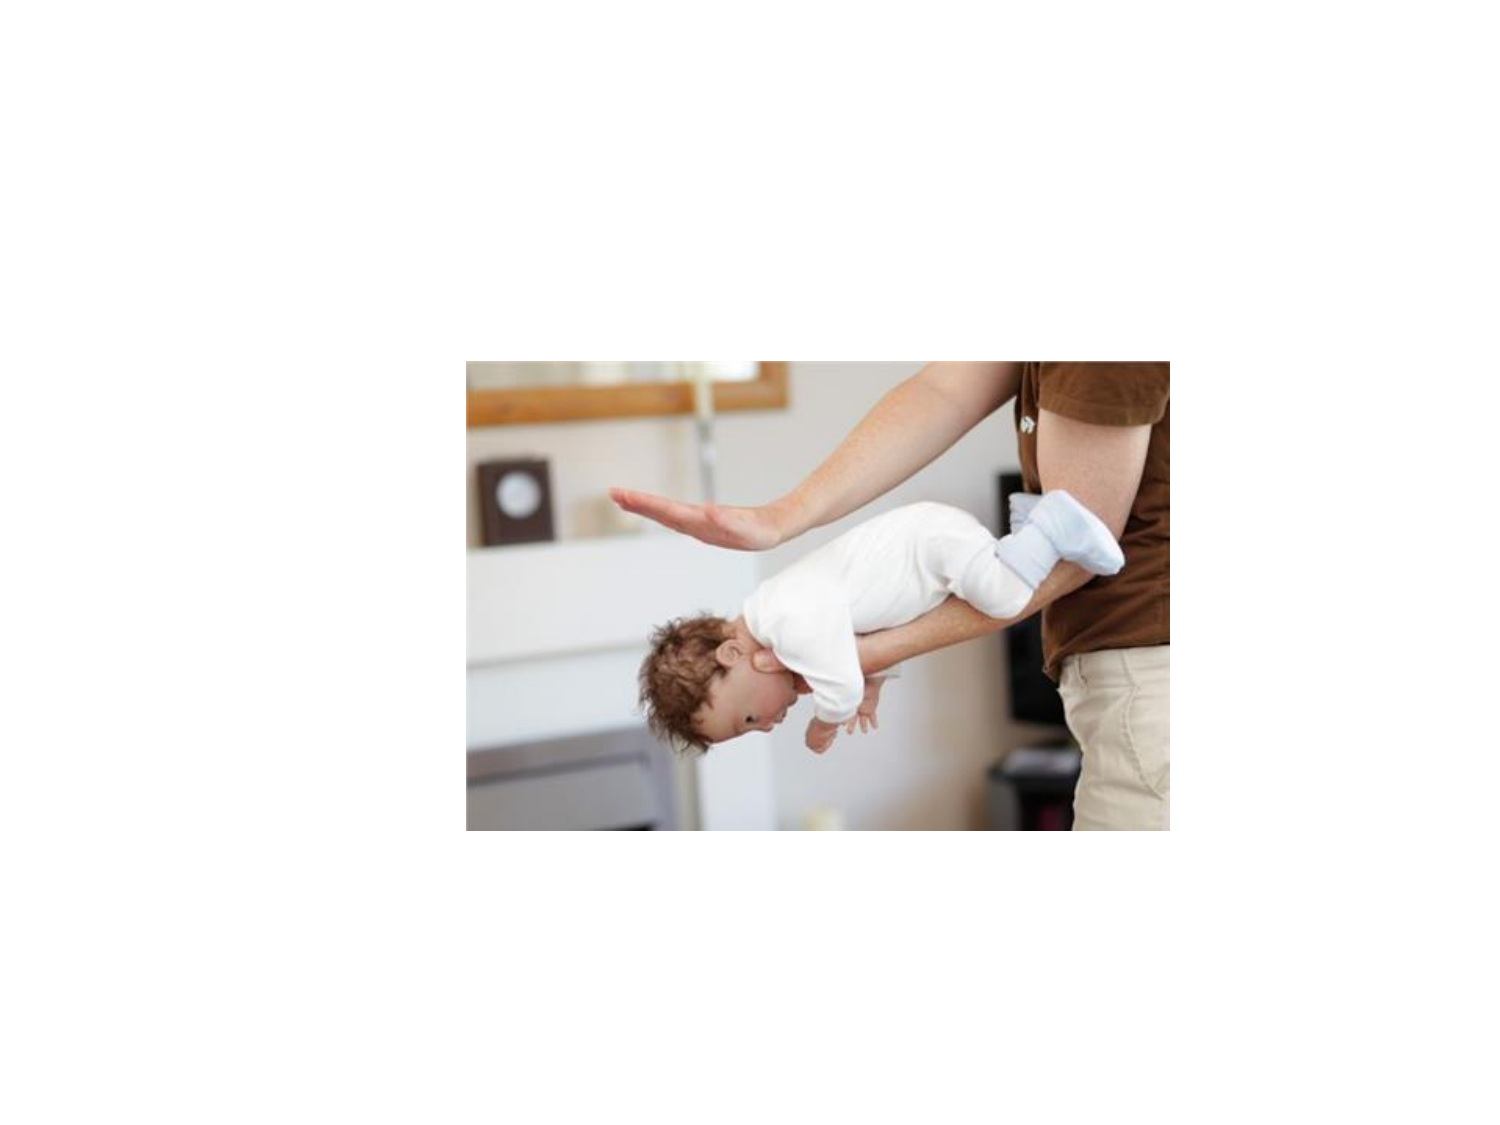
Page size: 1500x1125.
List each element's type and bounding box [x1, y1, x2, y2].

picture [466, 361, 1170, 831]
